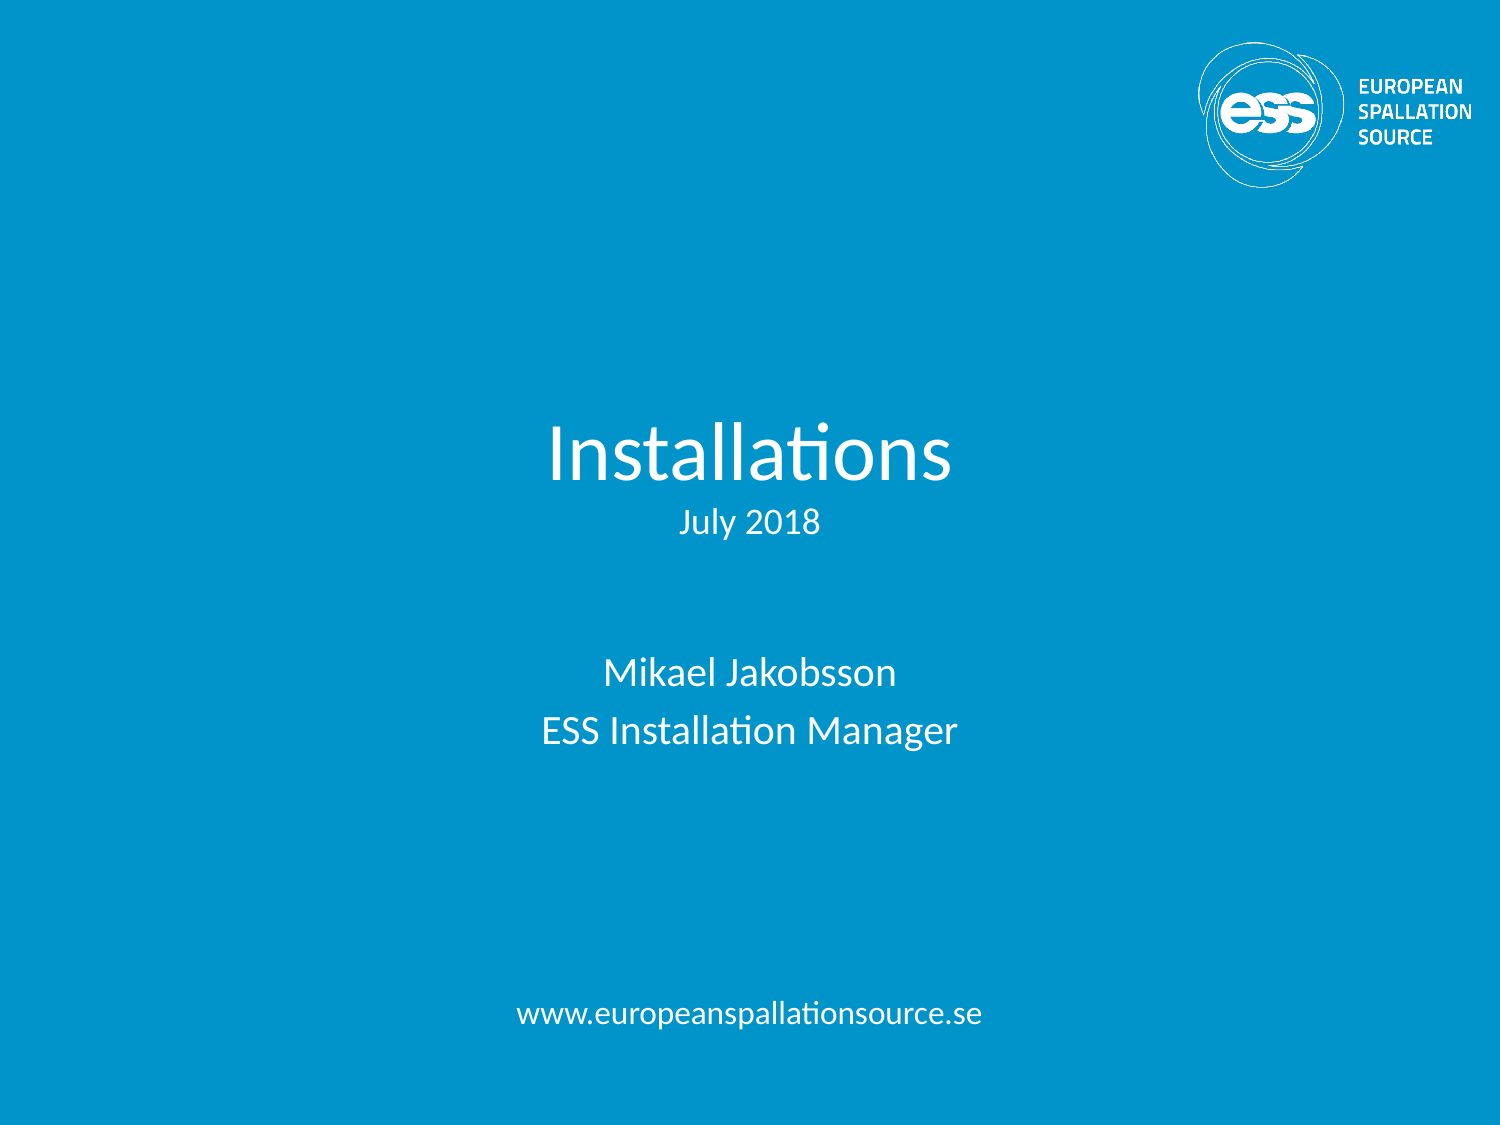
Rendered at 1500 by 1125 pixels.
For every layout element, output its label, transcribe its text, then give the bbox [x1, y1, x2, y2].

picture [1360, 79, 1368, 93]
picture [1383, 105, 1393, 118]
picture [1461, 105, 1465, 118]
picture [1396, 105, 1403, 118]
picture [1417, 105, 1427, 118]
picture [1386, 79, 1395, 93]
picture [1411, 130, 1420, 144]
picture [1399, 130, 1408, 144]
picture [1466, 105, 1470, 118]
picture [1424, 130, 1432, 144]
picture [1372, 79, 1381, 93]
subtitle Mikael Jakobsson ESS Installation Manager [225, 637, 1275, 925]
picture [1437, 79, 1447, 93]
picture [1371, 105, 1380, 118]
text_box www.europeanspallationsource.se [374, 975, 1125, 1039]
picture [1385, 130, 1395, 144]
picture [1455, 79, 1461, 93]
picture [1413, 79, 1422, 93]
picture [1371, 130, 1381, 144]
picture [1398, 80, 1406, 93]
picture [1429, 105, 1438, 118]
picture [1450, 79, 1455, 93]
picture [1360, 105, 1367, 111]
picture [1360, 112, 1367, 119]
picture [1446, 105, 1457, 119]
picture [1402, 79, 1409, 91]
picture [1221, 93, 1315, 133]
picture [1407, 105, 1414, 118]
picture [1426, 79, 1434, 93]
title Installations July 2018 [112, 349, 1388, 591]
picture [1360, 130, 1367, 144]
